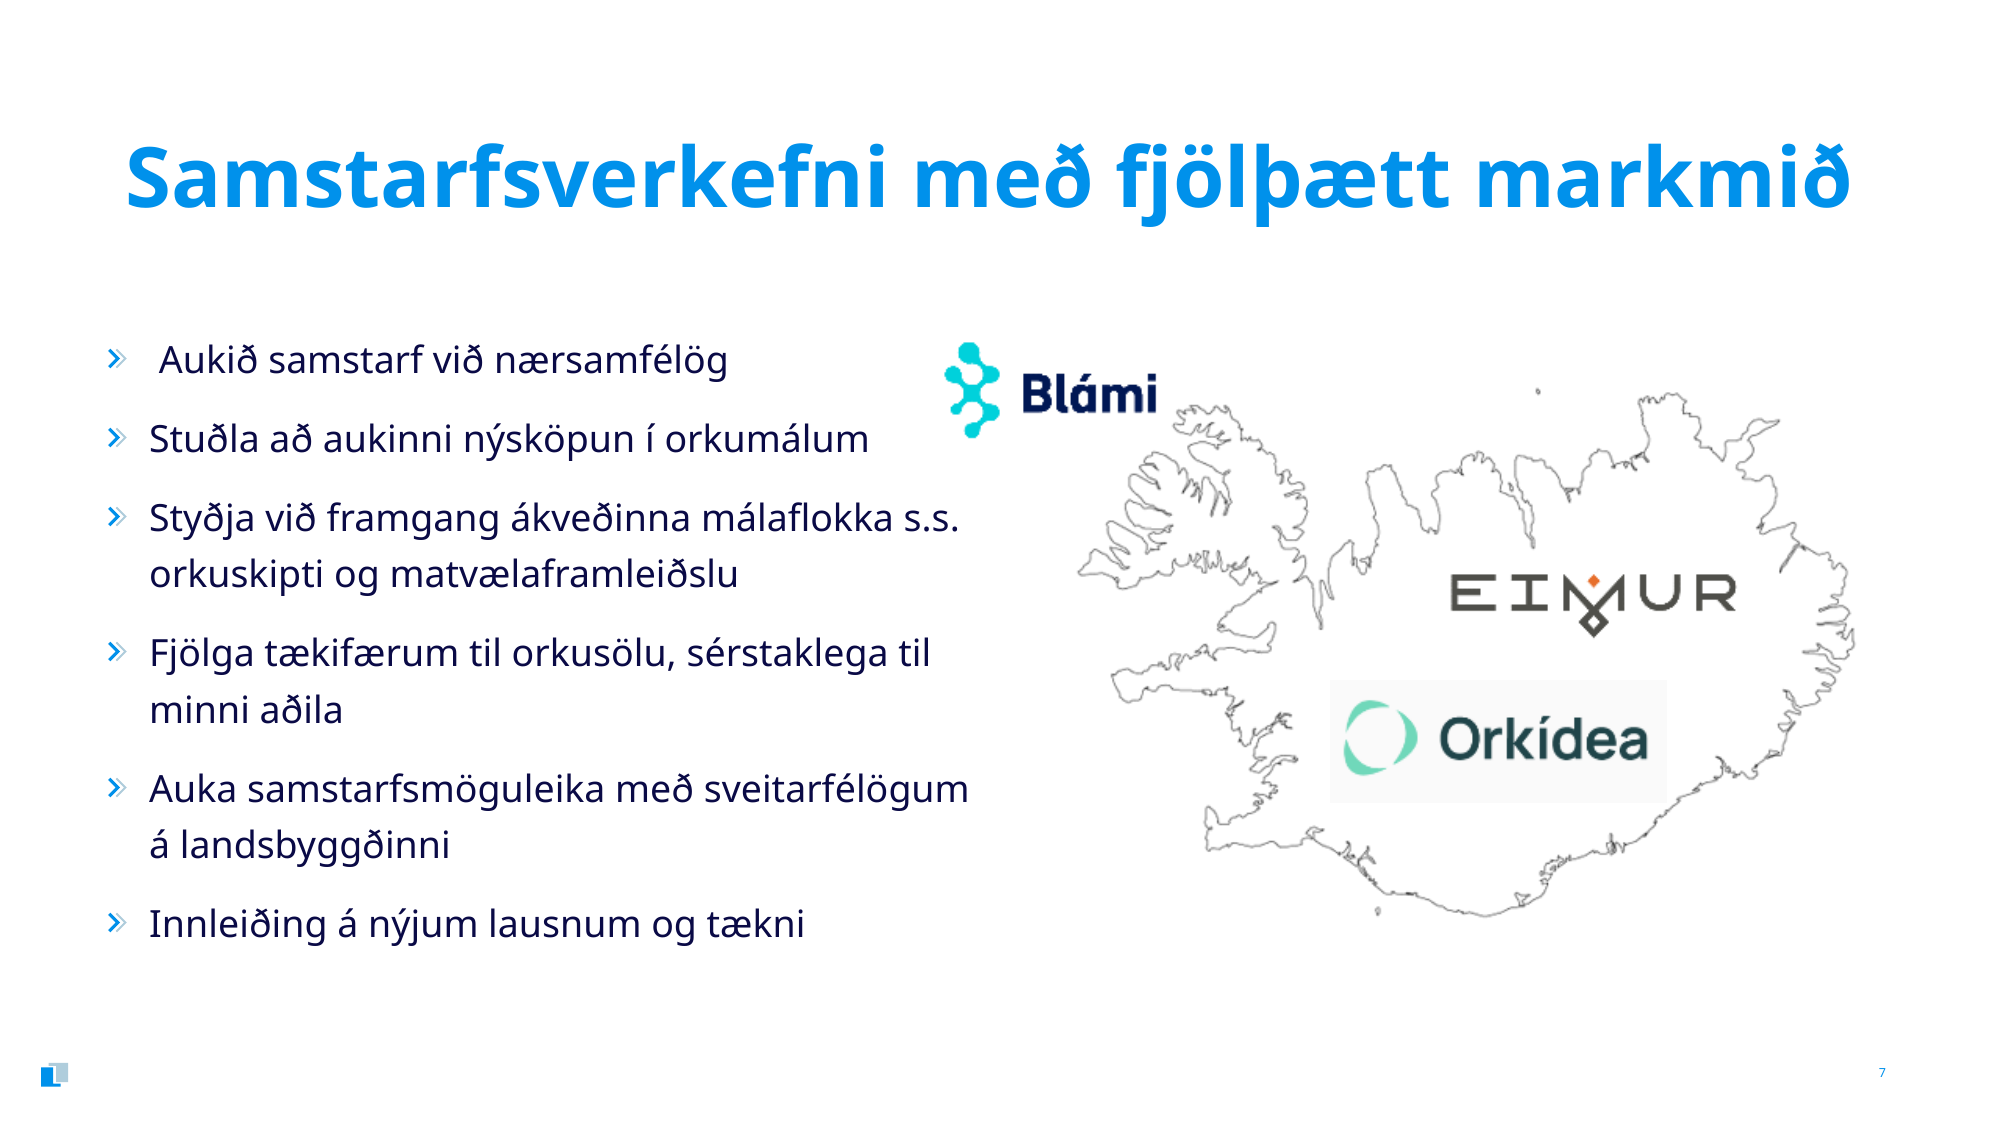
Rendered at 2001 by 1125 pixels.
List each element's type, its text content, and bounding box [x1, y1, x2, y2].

picture [102, 503, 132, 530]
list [1047, 337, 1886, 927]
list Aukið samstarf við nærsamfélög Stuðla að aukinni nýsköpun í orkumálum Styðja við framgang ákveðinna málaflokka s.s. orkuskipti og matvælaframleiðslu Fjölga tækifærum til orkusölu, sérstaklega til minni aðila Auka samstarfsmöguleika með sveitarfélögum á landsbyggðinni Innleiðing á nýjum lausnum og tækni [102, 324, 977, 1059]
picture [102, 774, 132, 801]
picture [102, 909, 132, 936]
picture [1330, 680, 1667, 803]
picture [102, 638, 132, 665]
title Samstarfsverkefni með fjölþætt markmið [125, 123, 1875, 325]
picture [102, 345, 132, 372]
picture [940, 337, 1164, 443]
picture [1437, 562, 1745, 646]
slide_number 7 [1838, 1058, 1886, 1083]
picture [102, 424, 132, 451]
